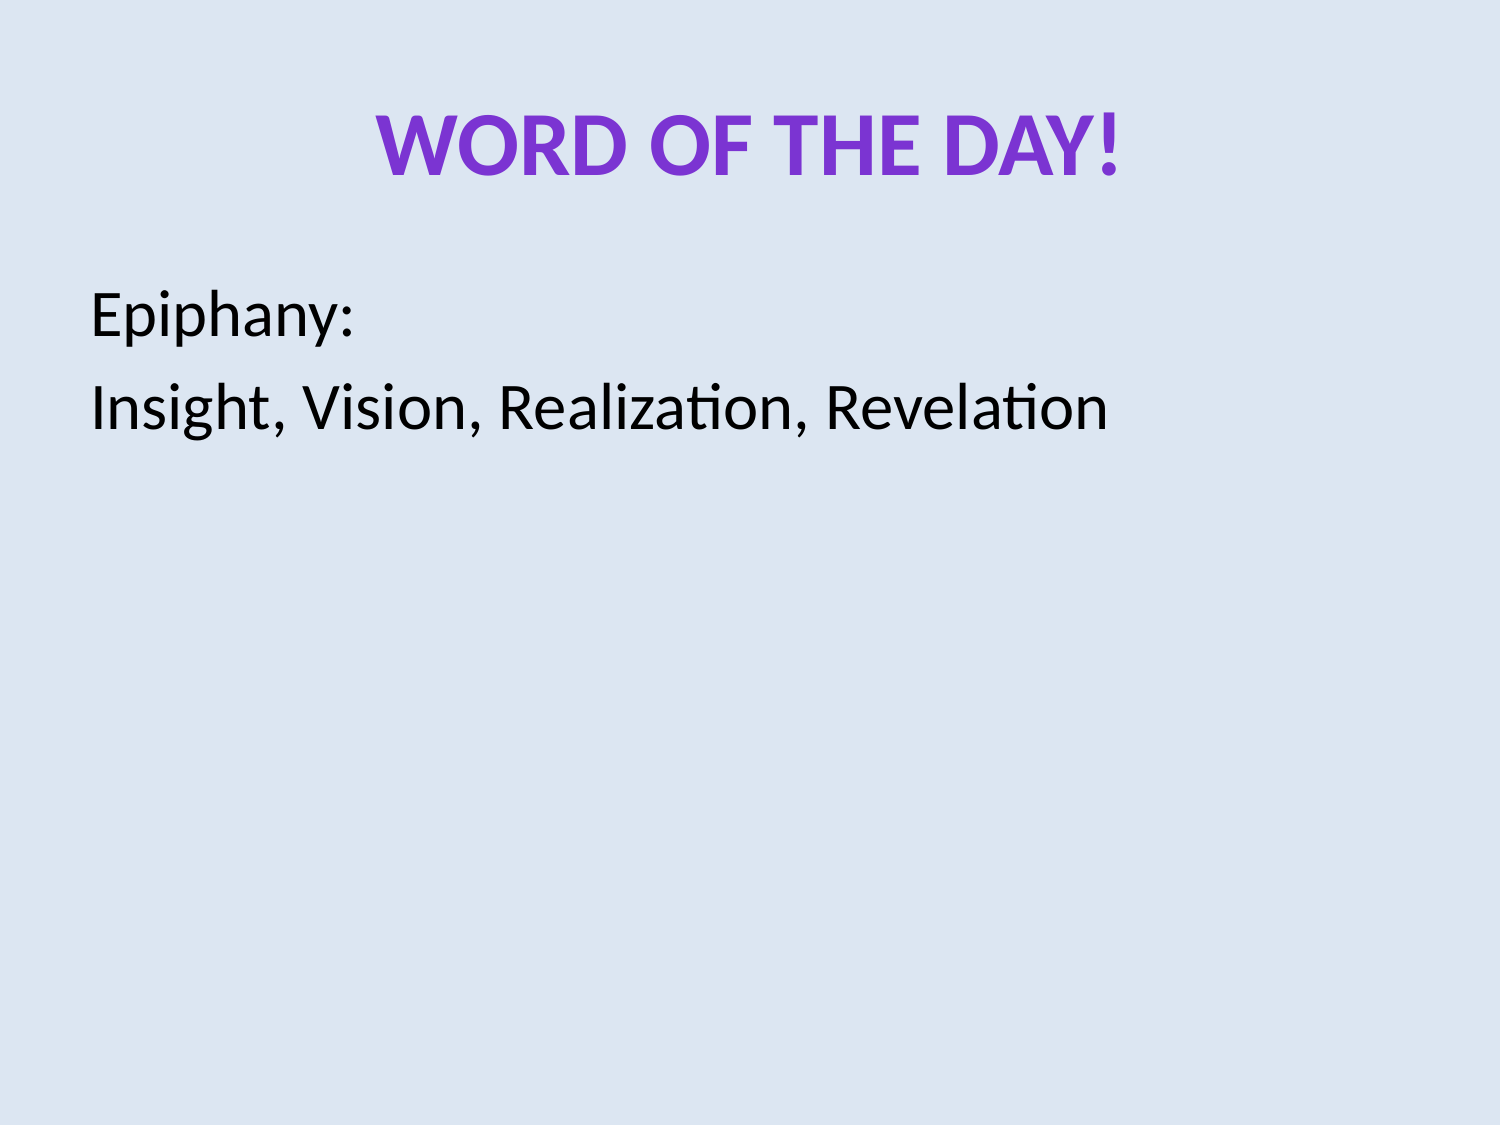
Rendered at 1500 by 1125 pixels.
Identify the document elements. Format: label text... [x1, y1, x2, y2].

title Word of the Day! [75, 45, 1425, 233]
list Epiphany: Insight, Vision, Realization, Revelation [75, 262, 1425, 1005]
